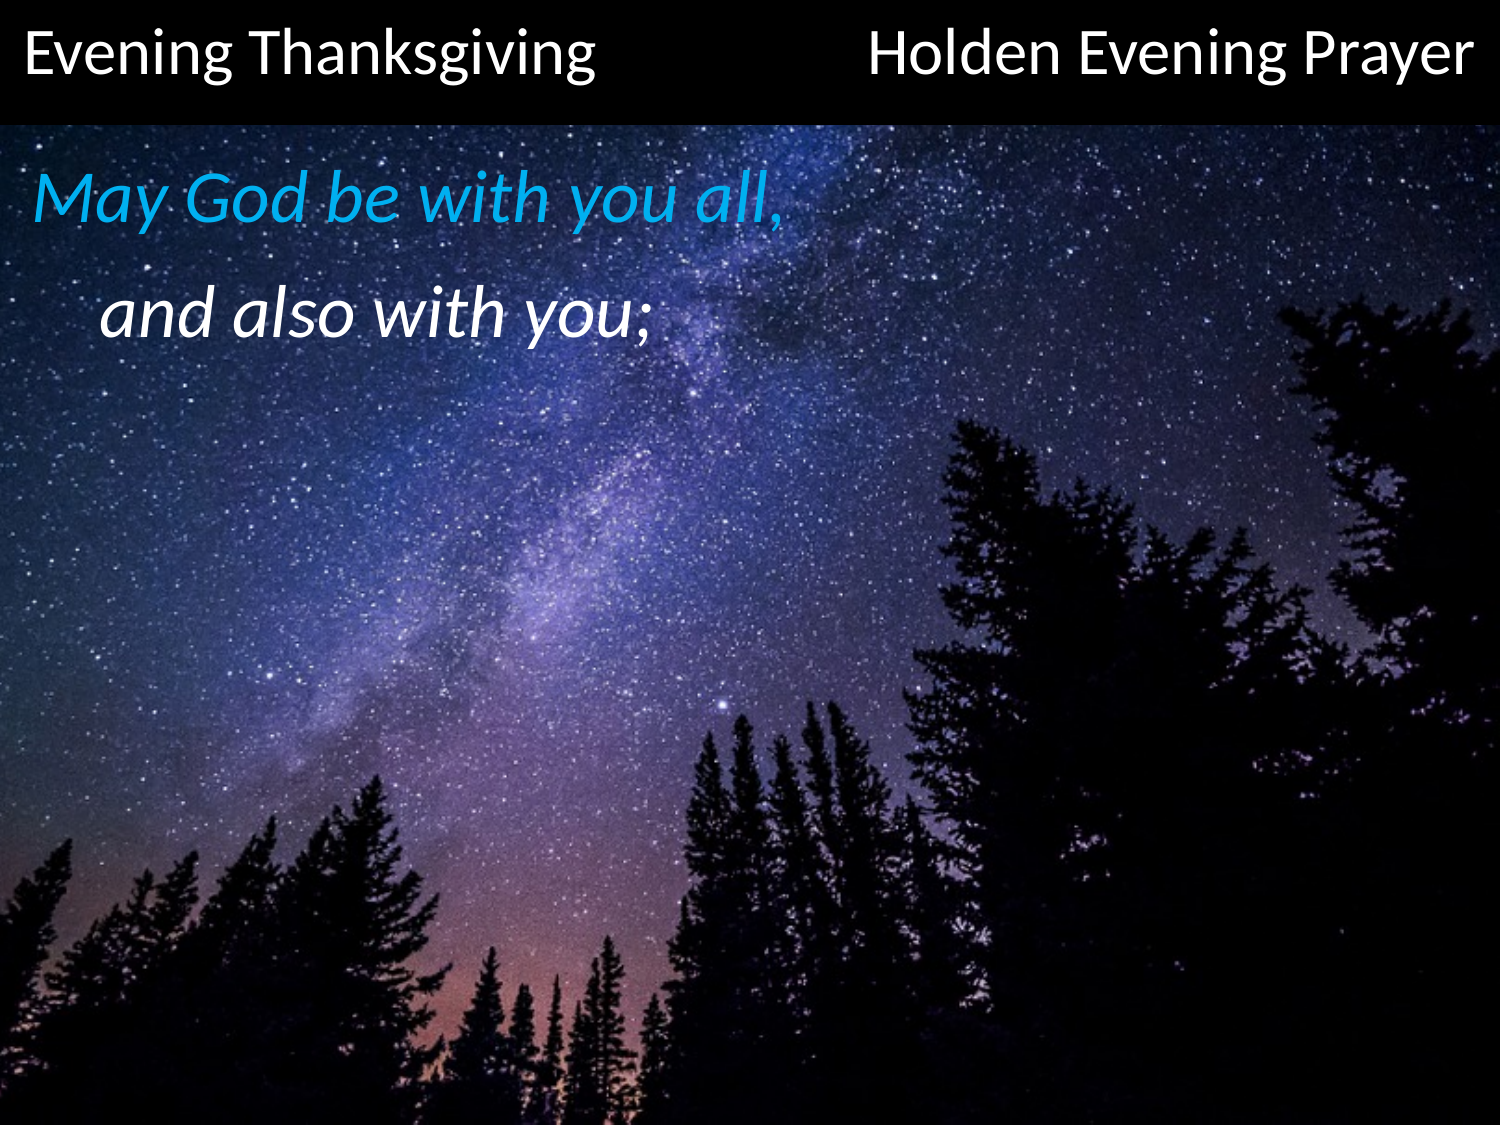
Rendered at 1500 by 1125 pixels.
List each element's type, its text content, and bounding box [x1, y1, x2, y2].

text_box Evening Thanksgiving Holden Evening Prayer May God be with you all, and also with you; [0, 0, 1500, 124]
picture [0, 124, 1500, 1125]
